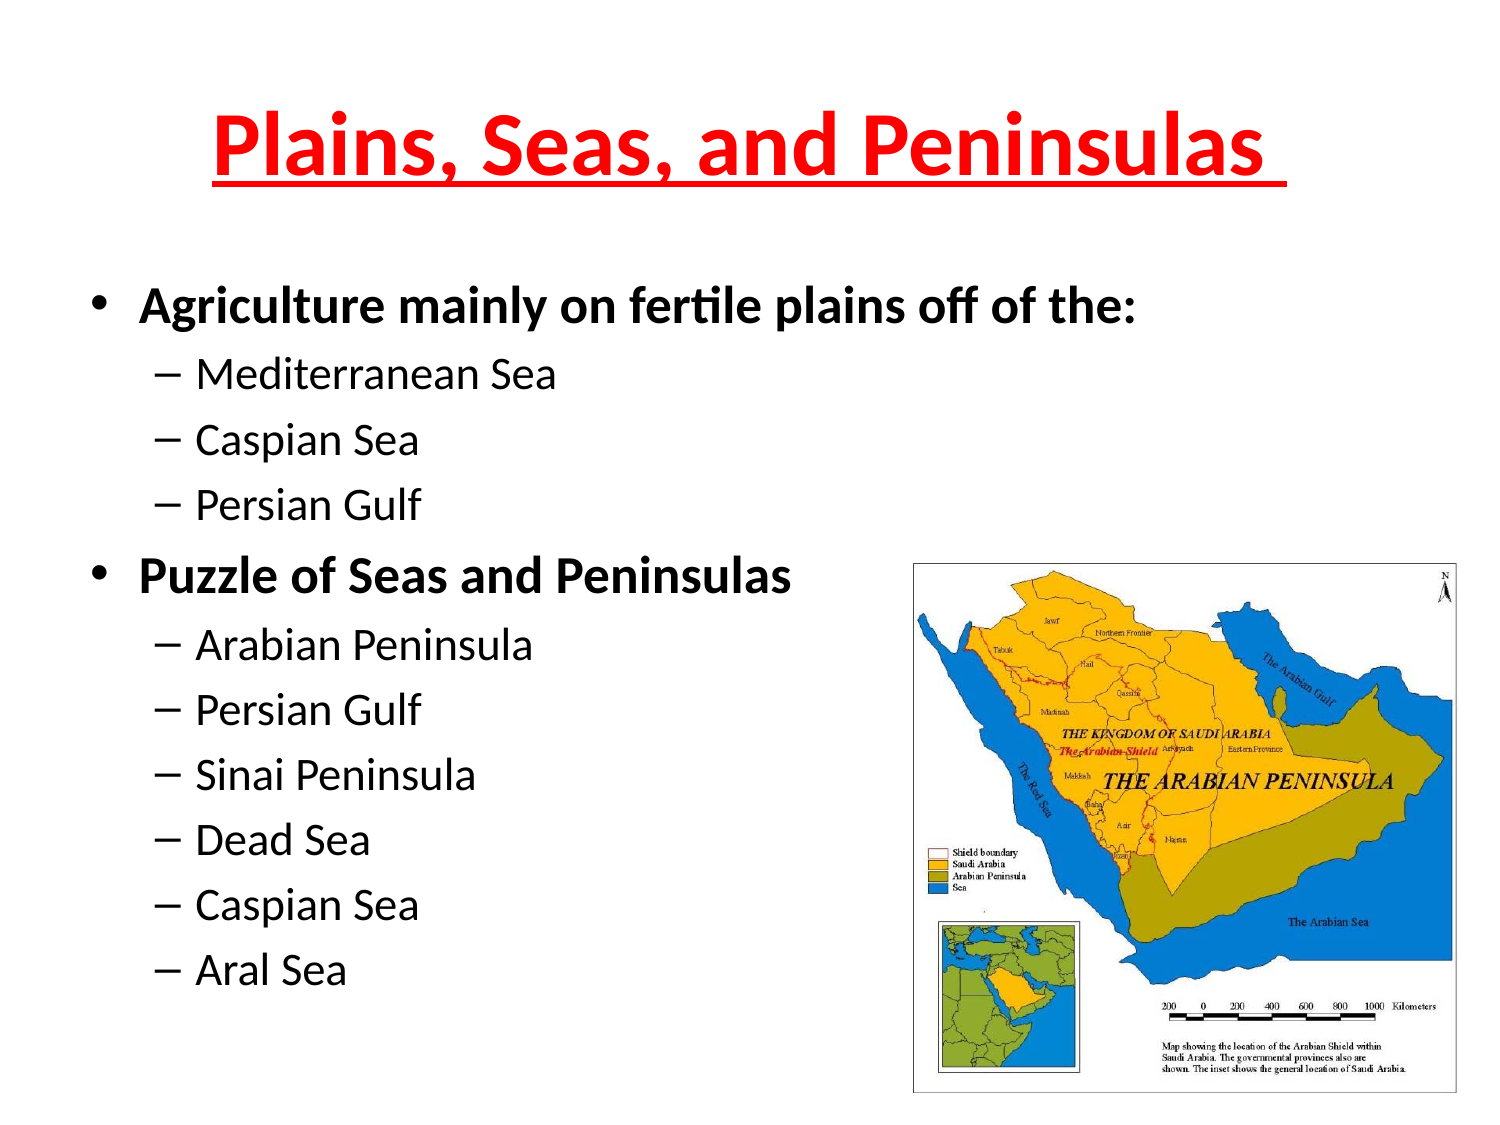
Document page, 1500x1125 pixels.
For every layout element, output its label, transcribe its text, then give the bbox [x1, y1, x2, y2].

picture [912, 562, 1459, 1093]
list Agriculture mainly on fertile plains off of the: Mediterranean Sea Caspian Sea Persian Gulf Puzzle of Seas and Peninsulas Arabian Peninsula Persian Gulf Sinai Peninsula Dead Sea Caspian Sea Aral Sea [75, 262, 1425, 1005]
title Plains, Seas, and Peninsulas [75, 45, 1425, 233]
